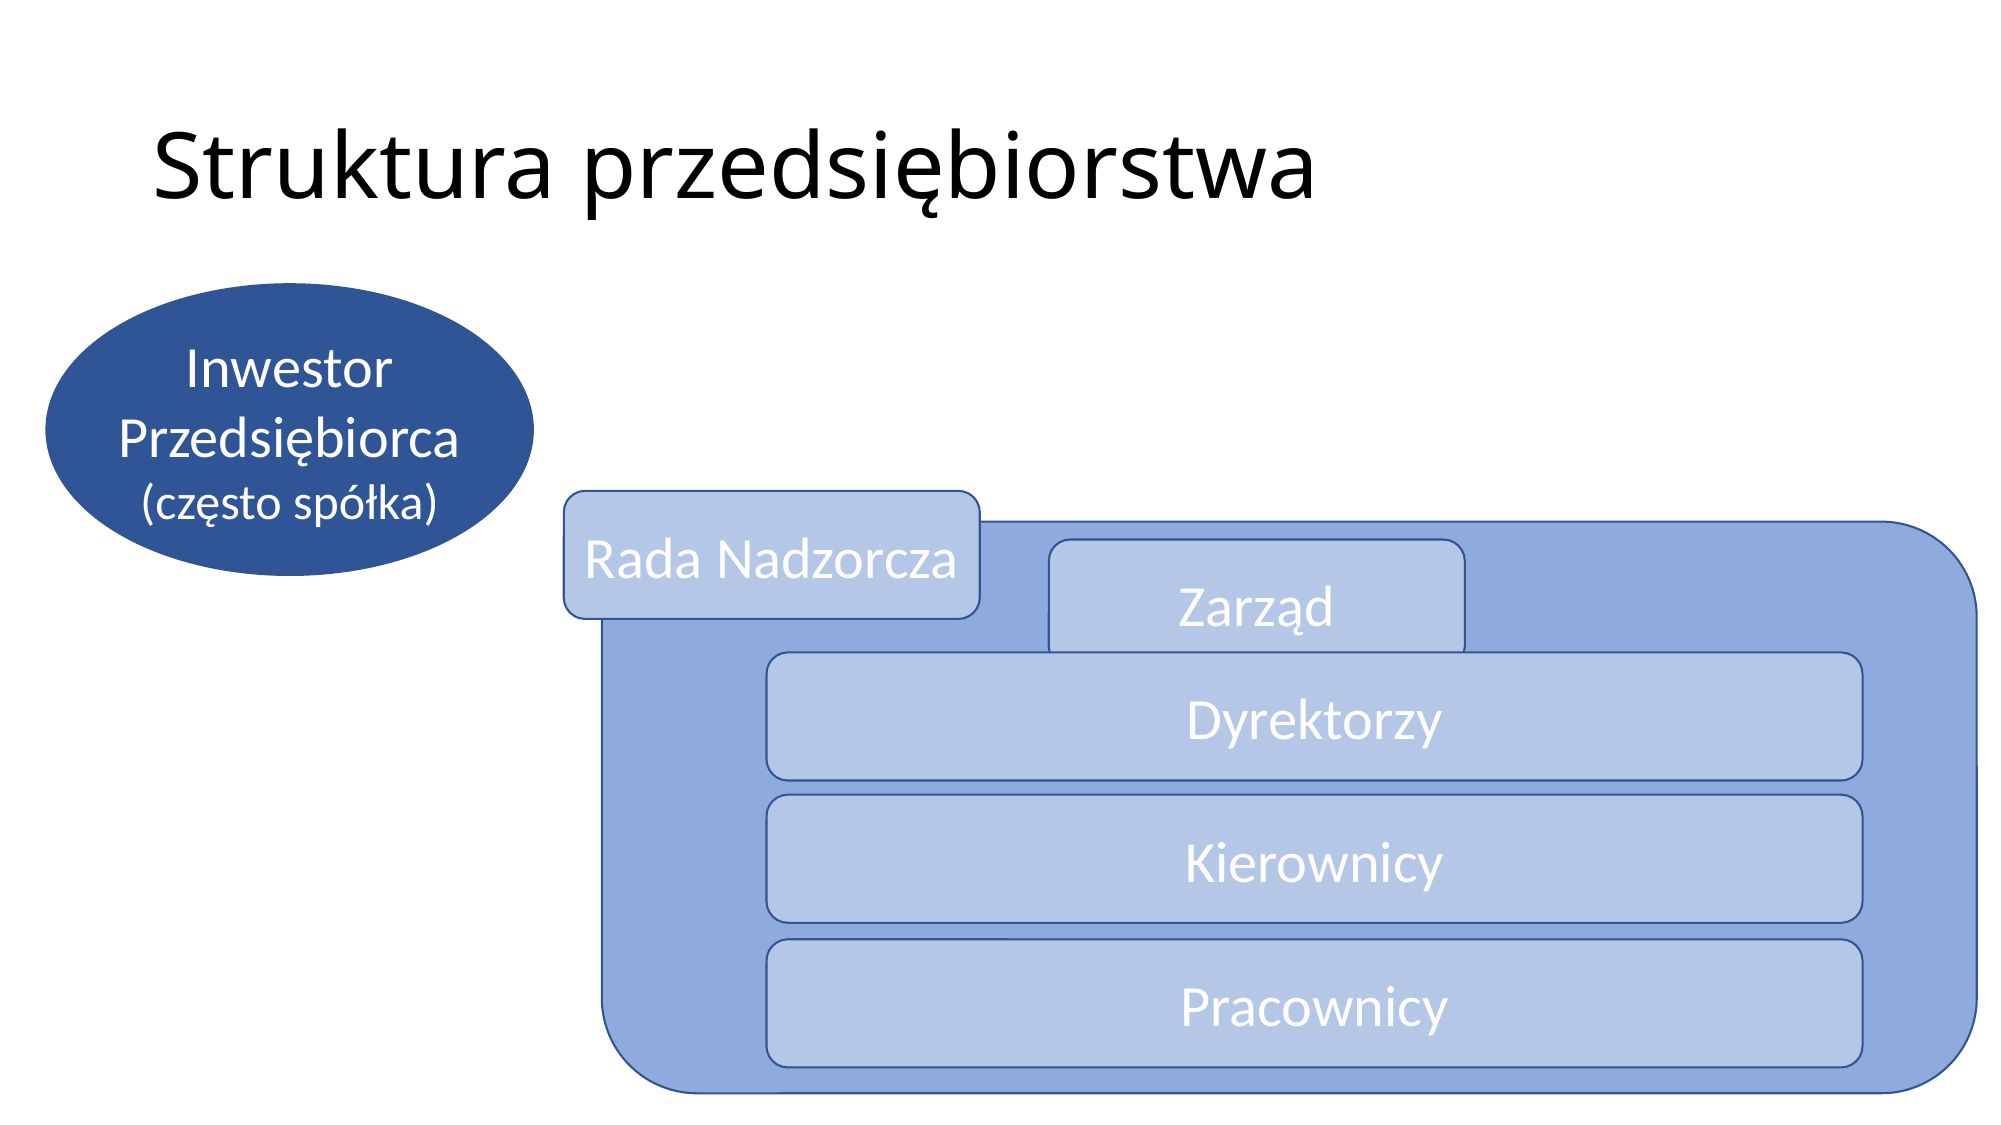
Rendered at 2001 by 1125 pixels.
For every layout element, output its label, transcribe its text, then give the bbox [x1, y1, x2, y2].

text_box Dyrektorzy [765, 651, 1864, 782]
text_box [600, 520, 1978, 1095]
text_box Pracownicy [765, 938, 1864, 1069]
text_box Zarząd [1047, 538, 1466, 651]
text_box Rada Nadzorcza [562, 489, 981, 620]
title Struktura przedsiębiorstwa [137, 59, 1863, 278]
text_box Kierownicy [765, 793, 1864, 924]
text_box Inwestor Przedsiębiorca (często spółka) [45, 283, 534, 576]
